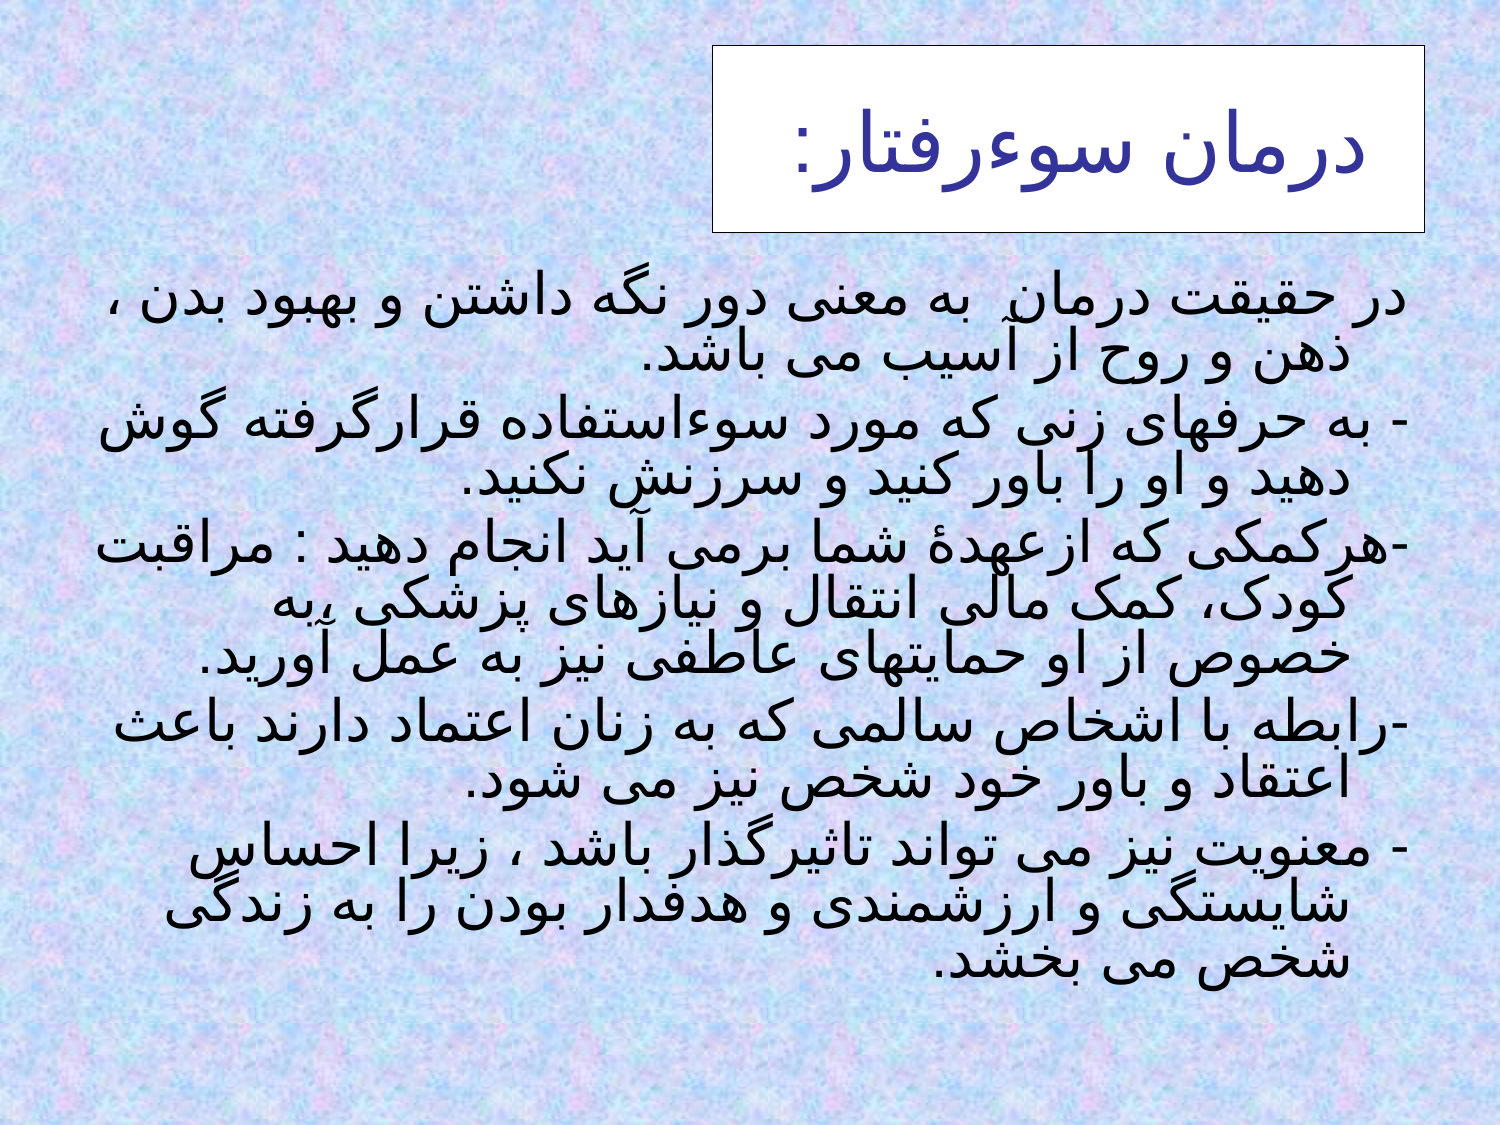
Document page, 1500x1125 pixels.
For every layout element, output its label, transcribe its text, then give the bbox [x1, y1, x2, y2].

picture [0, 0, 1500, 1125]
list در حقیقت درمان به معنی دور نگه داشتن و بهبود بدن ، ذهن و روح از آسیب می باشد. - به حرفهای زنی که مورد سوءاستفاده قرارگرفته گوش دهید و او را باور کنید و سرزنش نکنید. -هرکمکی که ازعهدۀ شما برمی آید انجام دهید : مراقبت کودک، کمک مالی انتقال و نیازهای پزشکی ،به خصوص از او حمایتهای عاطفی نیز به عمل آورید. -رابطه با اشخاص سالمی که به زنان اعتماد دارند باعث اعتقاد و باور خود شخص نیز می شود. - معنویت نیز می تواند تاثیرگذار باشد ، زیرا احساس شایستگی و ارزشمندی و هدفدار بودن را به زندگی شخص می بخشد. [75, 262, 1425, 1005]
title درمان سوءرفتار: [712, 45, 1425, 233]
